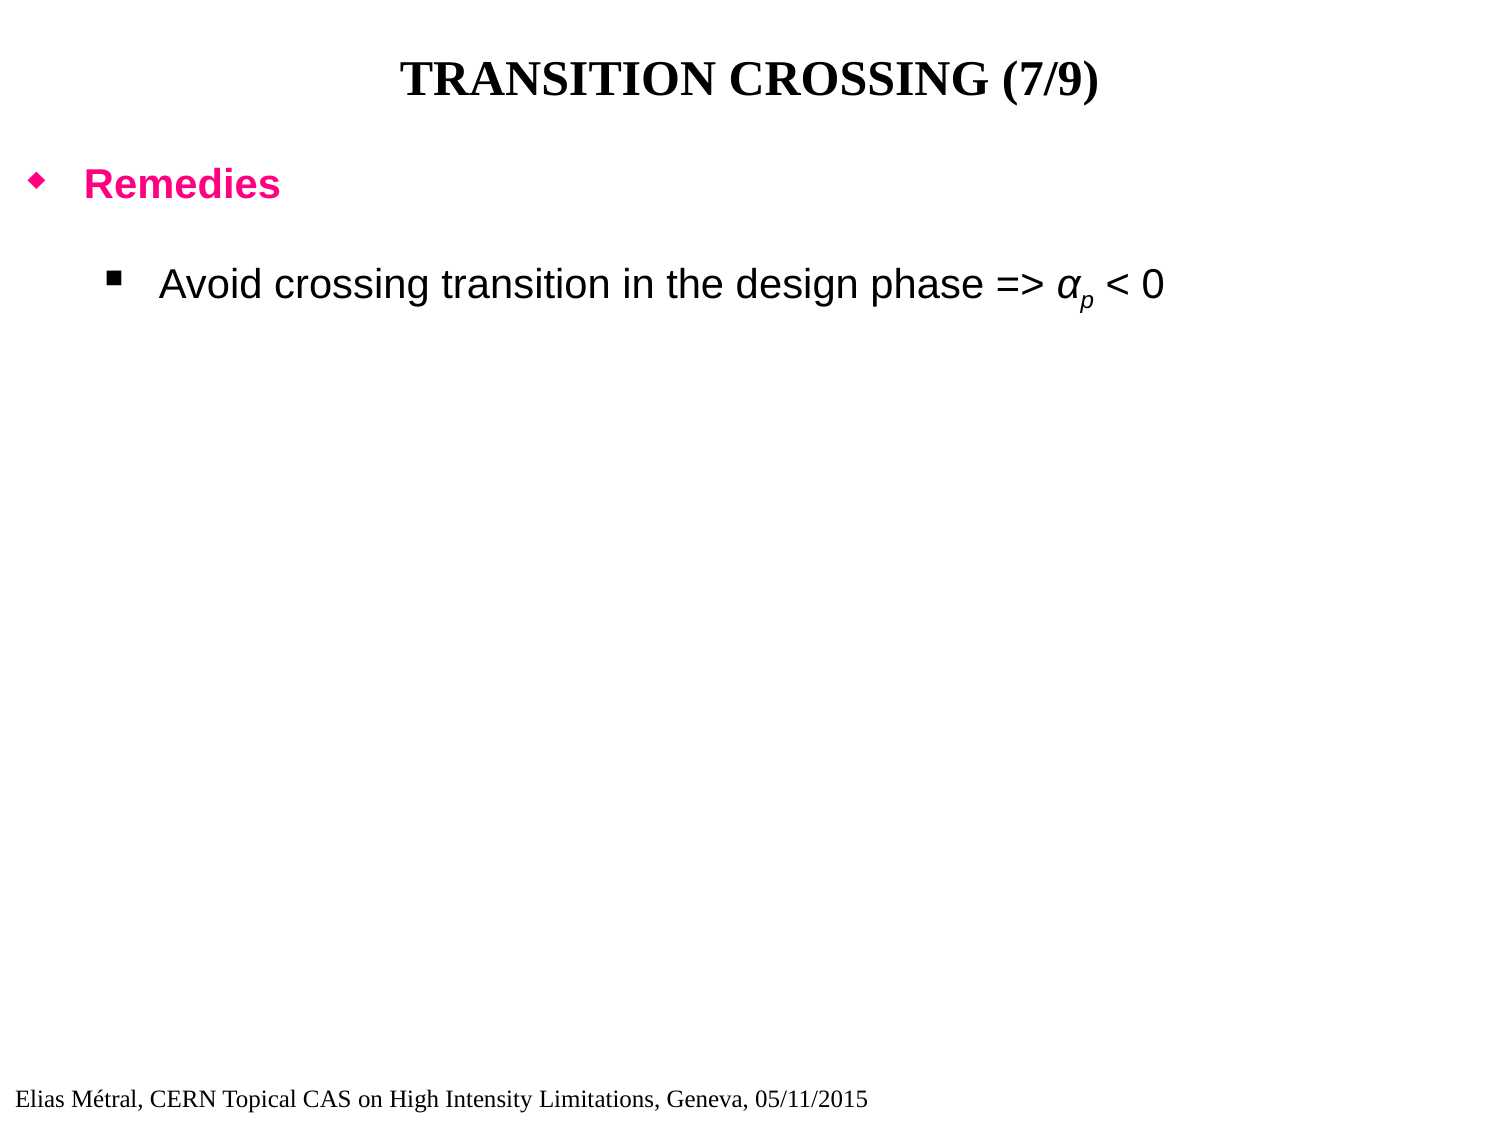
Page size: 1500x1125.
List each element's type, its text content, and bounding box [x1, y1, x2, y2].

title TRANSITION CROSSING (7/9) [0, 24, 1500, 125]
text_box Remedies Avoid crossing transition in the design phase => αp < 0 [12, 149, 1463, 682]
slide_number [0, 1074, 1500, 1125]
